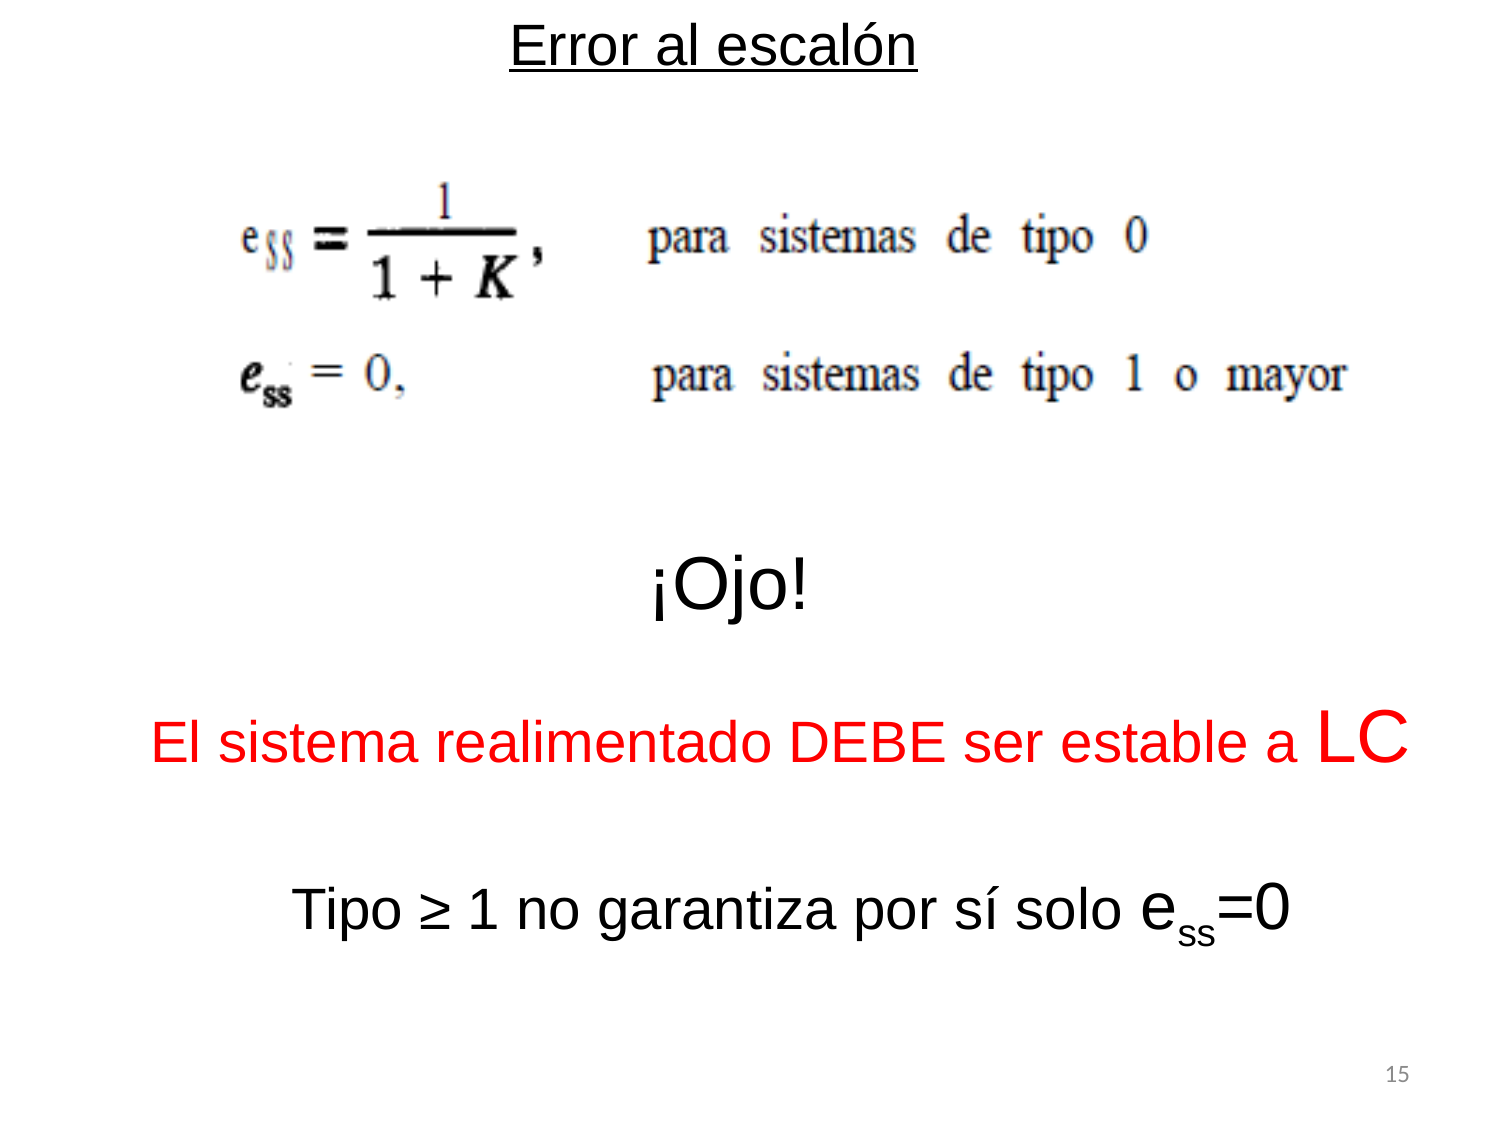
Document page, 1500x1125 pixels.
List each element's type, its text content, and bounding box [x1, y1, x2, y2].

text_box Tipo ≥ 1 no garantiza por sí solo ess=0 [276, 855, 1307, 962]
slide_number 15 [1074, 1042, 1425, 1103]
text_box El sistema realimentado DEBE ser estable a LC [135, 679, 1427, 785]
text_box ¡Ojo! [632, 527, 868, 633]
text_box Error al escalón [494, 0, 934, 85]
picture [196, 152, 1383, 445]
